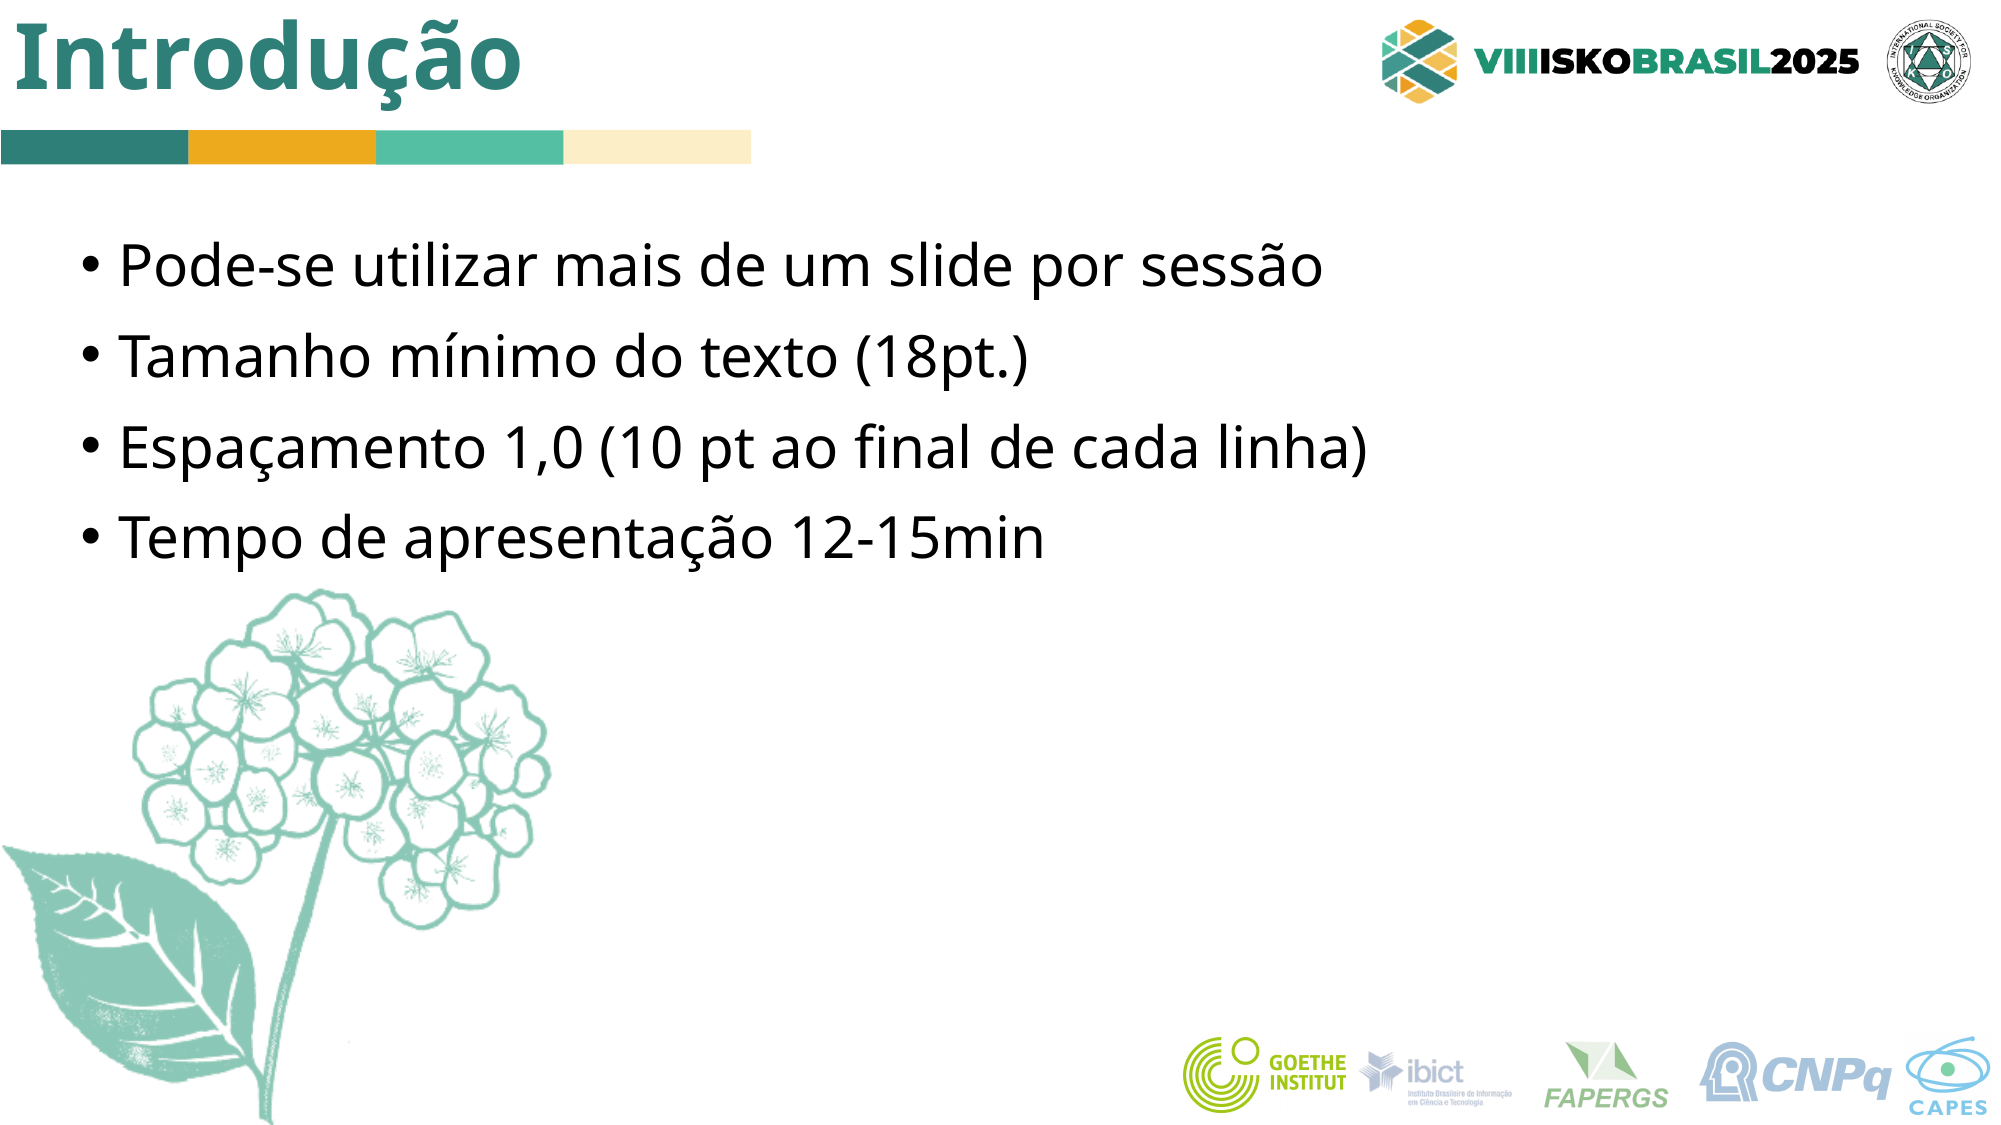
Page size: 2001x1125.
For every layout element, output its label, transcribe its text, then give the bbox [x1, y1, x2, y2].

title Introdução [0, 3, 1725, 130]
text_box Pode-se utilizar mais de um slide por sessão Tamanho mínimo do texto (18pt.) Espaçamento 1,0 (10 pt ao final de cada linha) Tempo de apresentação 12-15min [65, 220, 1976, 1039]
picture [1356, 0, 2000, 117]
picture [1183, 1039, 1346, 1113]
